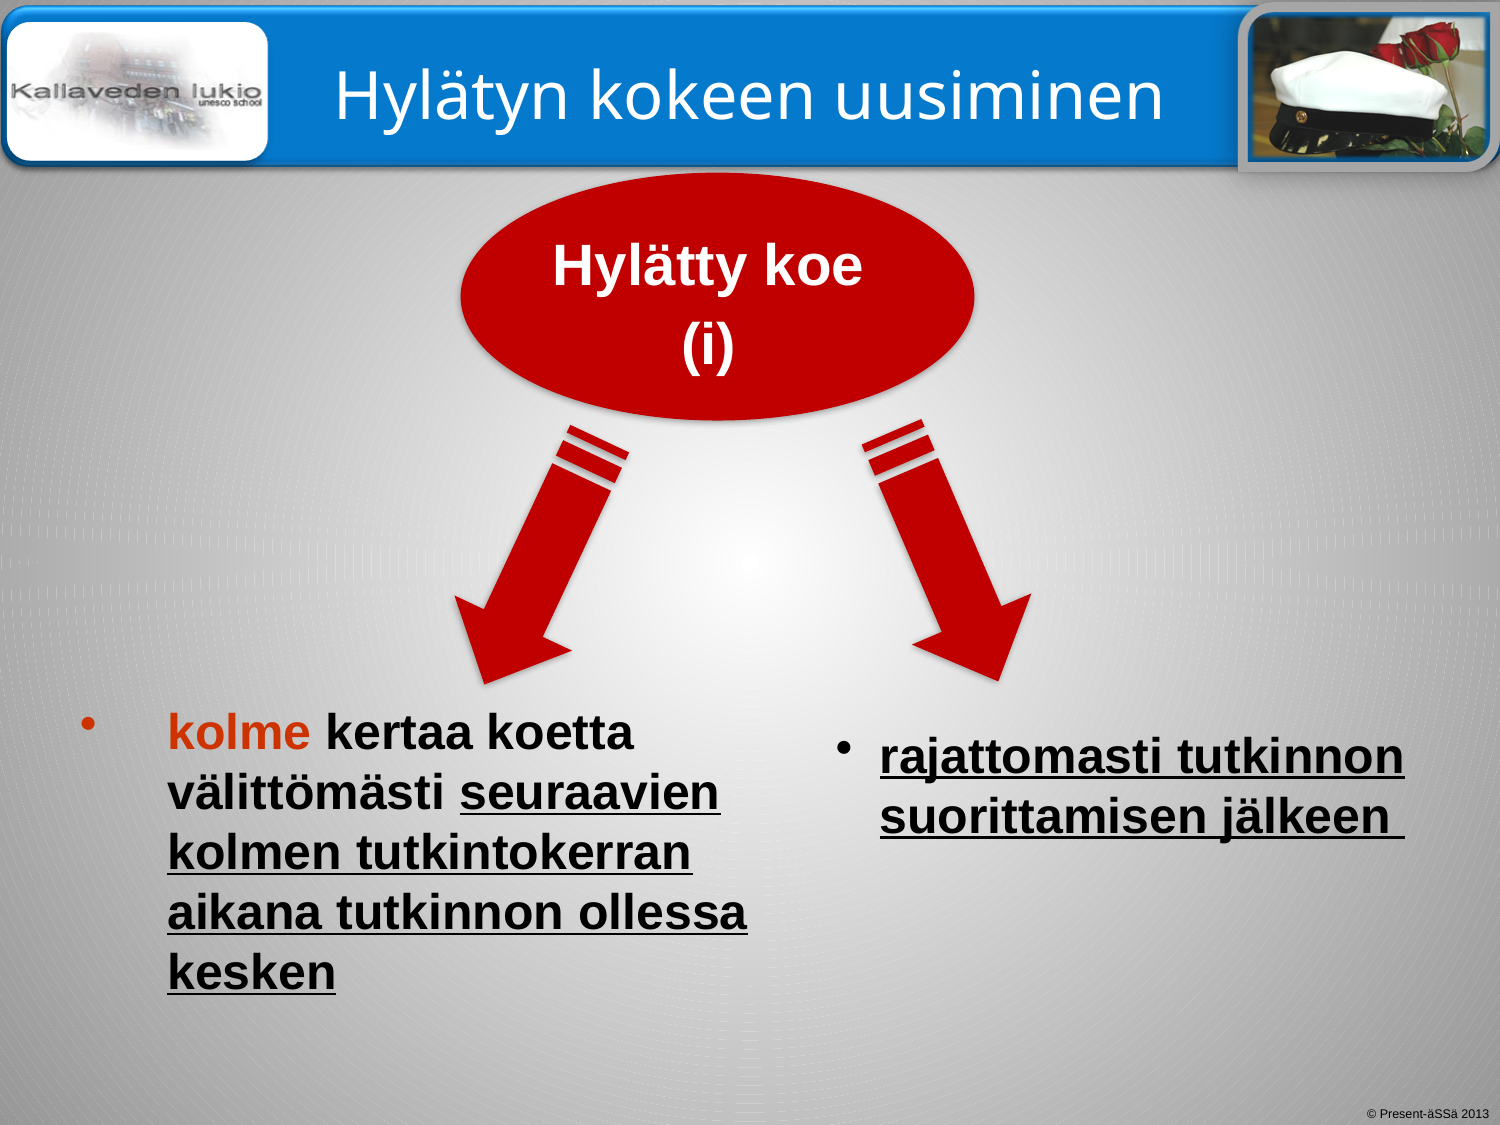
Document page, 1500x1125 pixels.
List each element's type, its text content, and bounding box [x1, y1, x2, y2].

text_box [861, 418, 925, 453]
text_box kolme kertaa koetta välittömästi seuraavien kolmen tutkintokerran aikana tutkinnon ollessa kesken [64, 692, 798, 965]
text_box [878, 457, 1032, 682]
text_box [566, 424, 630, 461]
picture [0, 0, 1500, 214]
text_box [454, 463, 612, 685]
text_box Hylätty koe (i) [513, 219, 904, 384]
text_box [868, 434, 935, 476]
text_box rajattomasti tutkinnon suorittamisen jälkeen [820, 716, 1500, 851]
text_box [535, 384, 900, 421]
text_box [460, 221, 513, 372]
text_box [555, 440, 622, 484]
title Hylätyn kokeen uusiminen [75, 45, 1425, 173]
text_box [517, 172, 975, 382]
